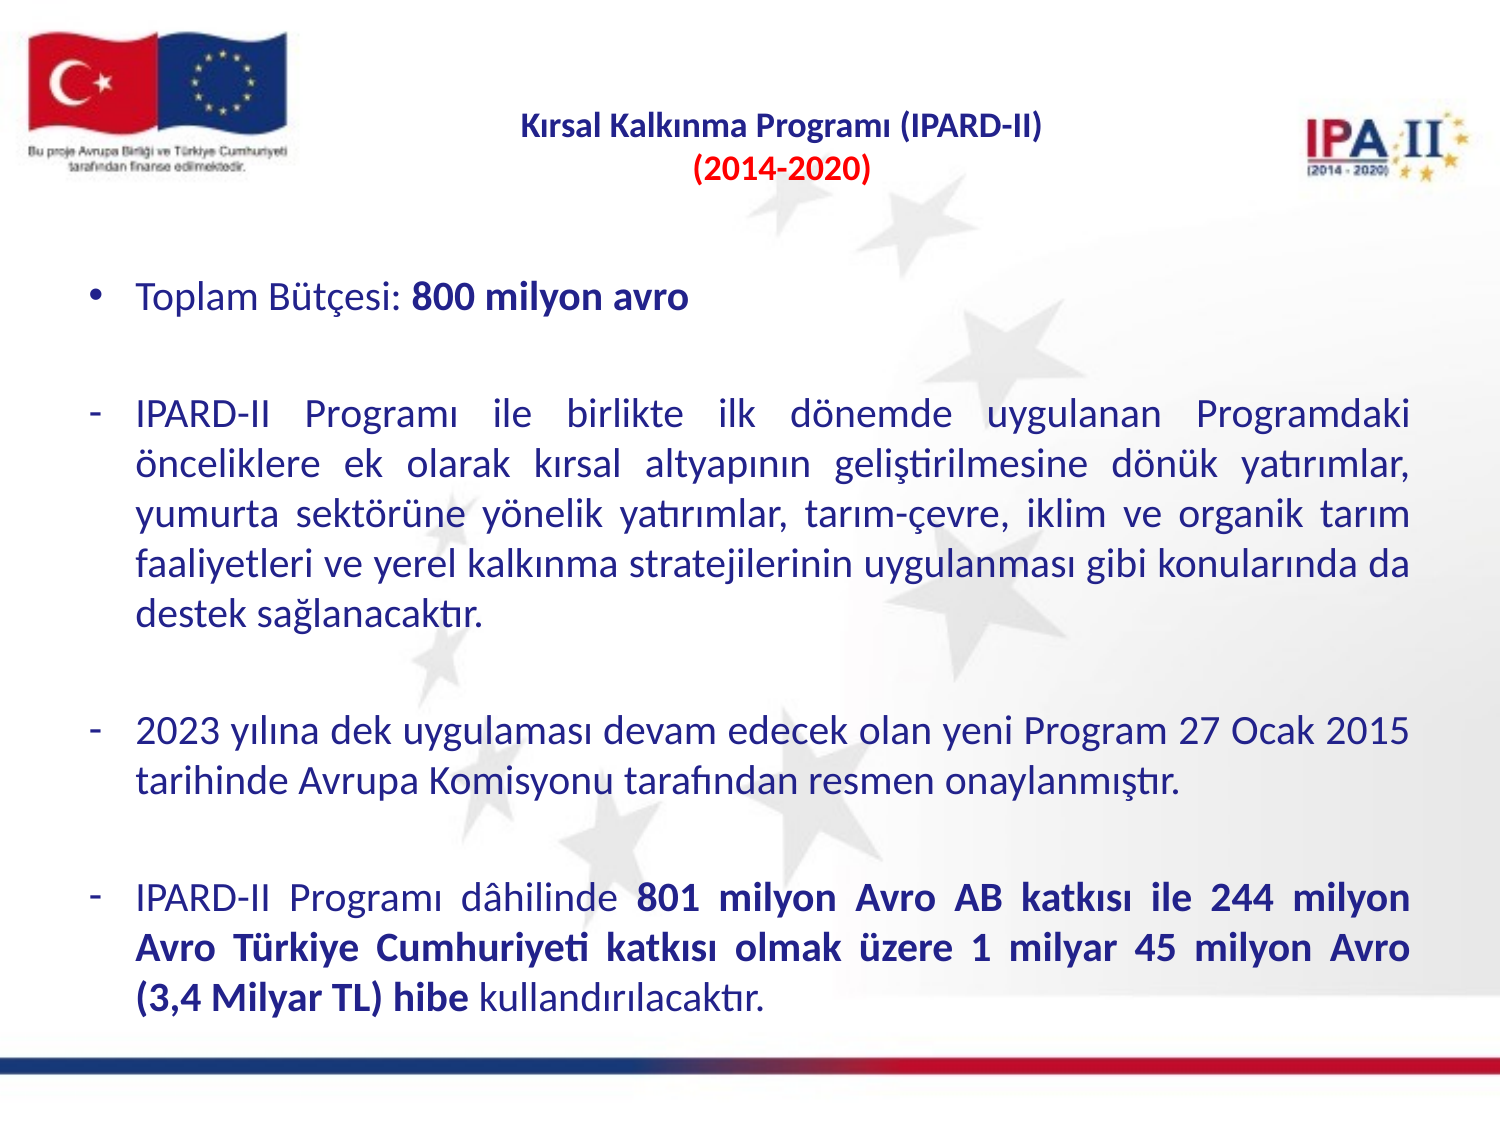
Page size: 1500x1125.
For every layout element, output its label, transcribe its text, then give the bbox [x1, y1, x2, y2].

title Kırsal Kalkınma Programı (IPARD-II) (2014-2020) [315, 45, 1249, 197]
list Toplam Bütçesi: 800 milyon avro IPARD-II Programı ile birlikte ilk dönemde uygulanan Programdaki önceliklere ek olarak kırsal altyapının geliştirilmesine dönük yatırımlar, yumurta sektörüne yönelik yatırımlar, tarım-çevre, iklim ve organik tarım faaliyetleri ve yerel kalkınma stratejilerinin uygulanması gibi konularında da destek sağlanacaktır. 2023 yılına dek uygulaması devam edecek olan yeni Program 27 Ocak 2015 tarihinde Avrupa Komisyonu tarafından resmen onaylanmıştır. IPARD-II Programı dâhilinde 801 milyon Avro AB katkısı ile 244 milyon Avro Türkiye Cumhuriyeti katkısı olmak üzere 1 milyar 45 milyon Avro (3,4 Milyar TL) hibe kullandırılacaktır. [75, 262, 1425, 1125]
picture [0, 0, 1500, 1125]
